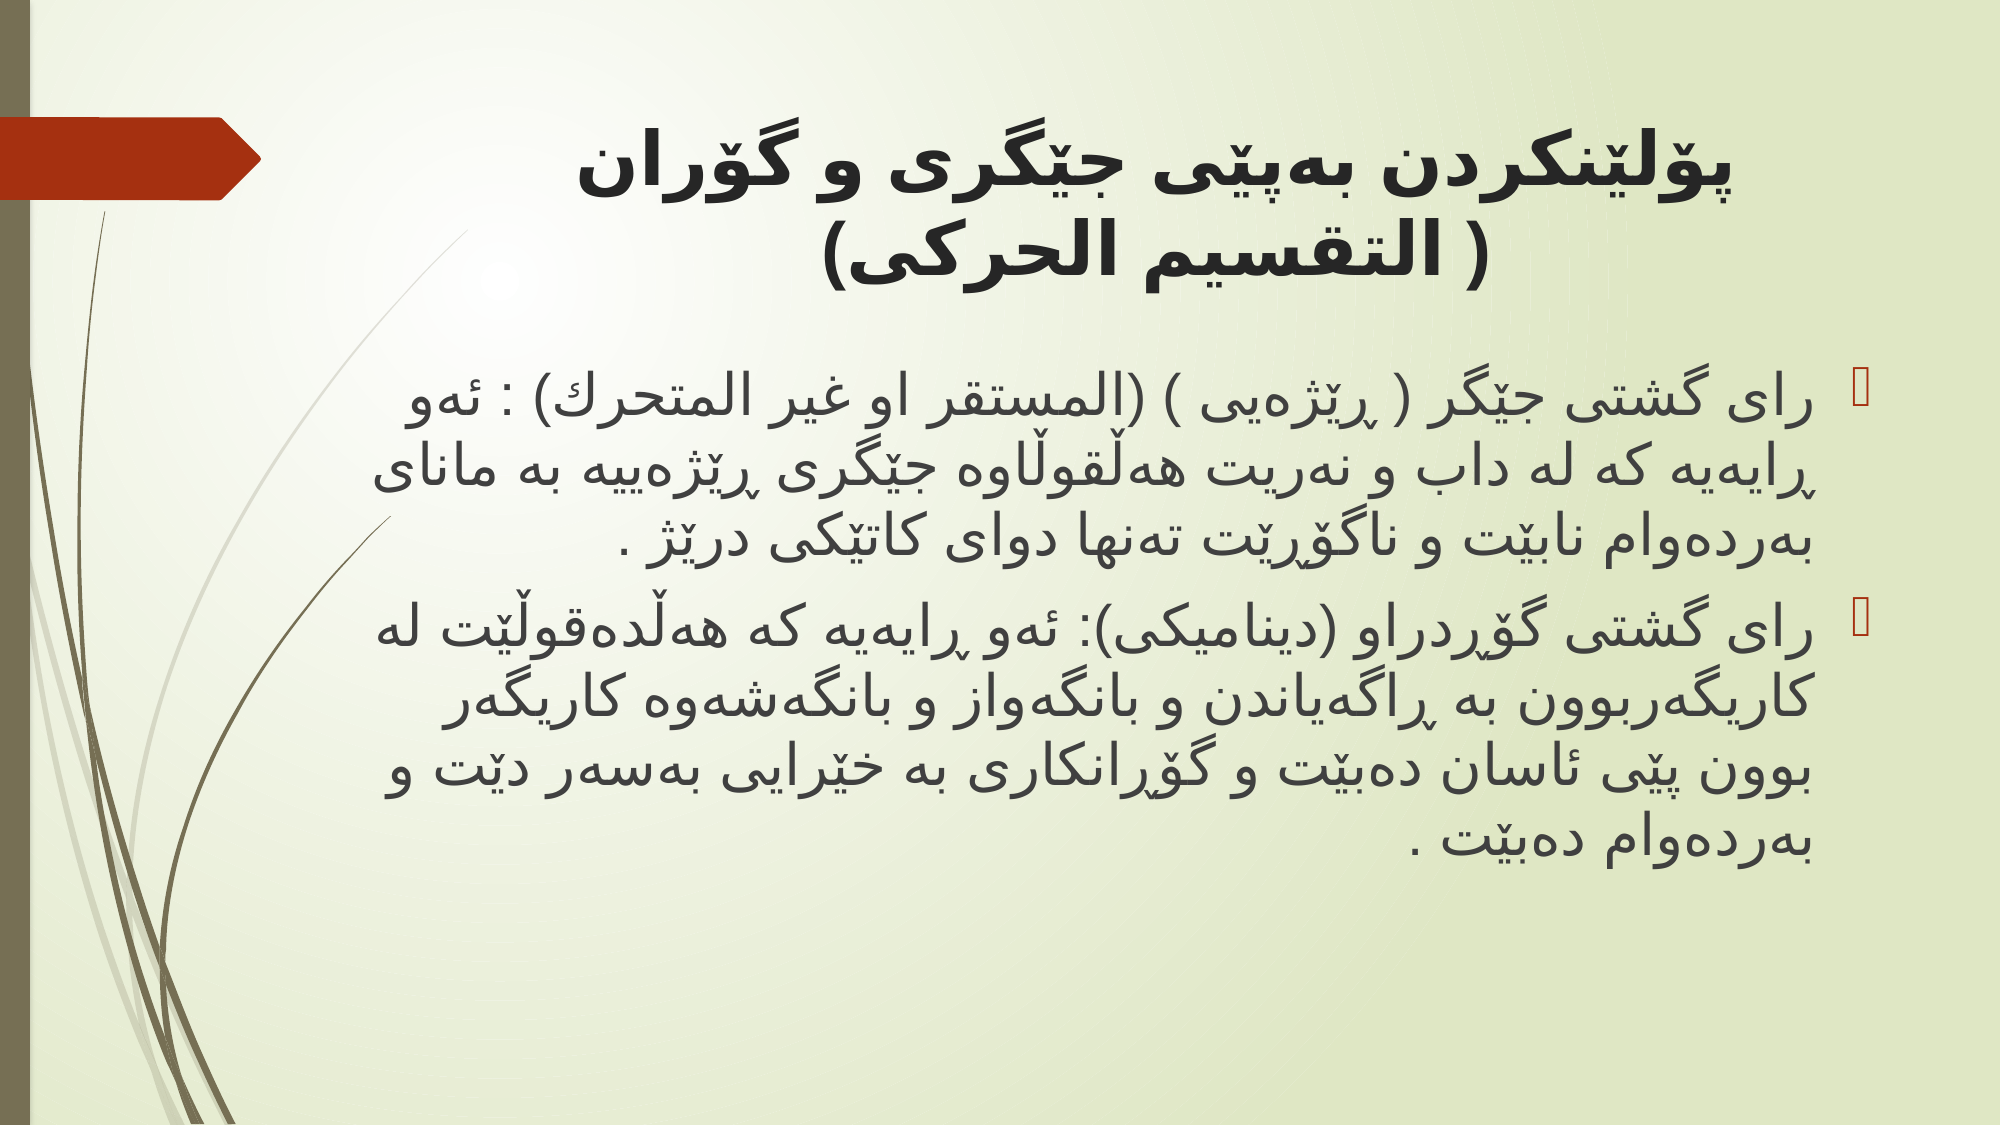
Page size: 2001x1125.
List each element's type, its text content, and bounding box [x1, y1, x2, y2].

list رای گشتی جێگر ( ڕێژەیی ) (المستقر او غیر المتحرك) : ئەو ڕایەیە كە لە داب و نەریت هەڵقوڵاوە جێگری ڕێژەییە بە مانای بەردەوام نابێت و ناگۆڕێت تەنها دوای كاتێكی درێژ . رای گشتی گۆڕدراو (دینامیكی): ئەو ڕایەیە كە هەڵدەقوڵێت لە كاریگەربوون بە ڕاگەیاندن و بانگەواز و بانگەشەوە كاریگەر بوون پێی ئاسان دەبێت و گۆڕانكاری بە خێرایی بەسەر دێت و بەردەوام دەبێت . [335, 350, 1888, 970]
title پۆلێنكردن بەپێی جێگری و گۆران ( التقسیم الحركی) [425, 102, 1888, 267]
